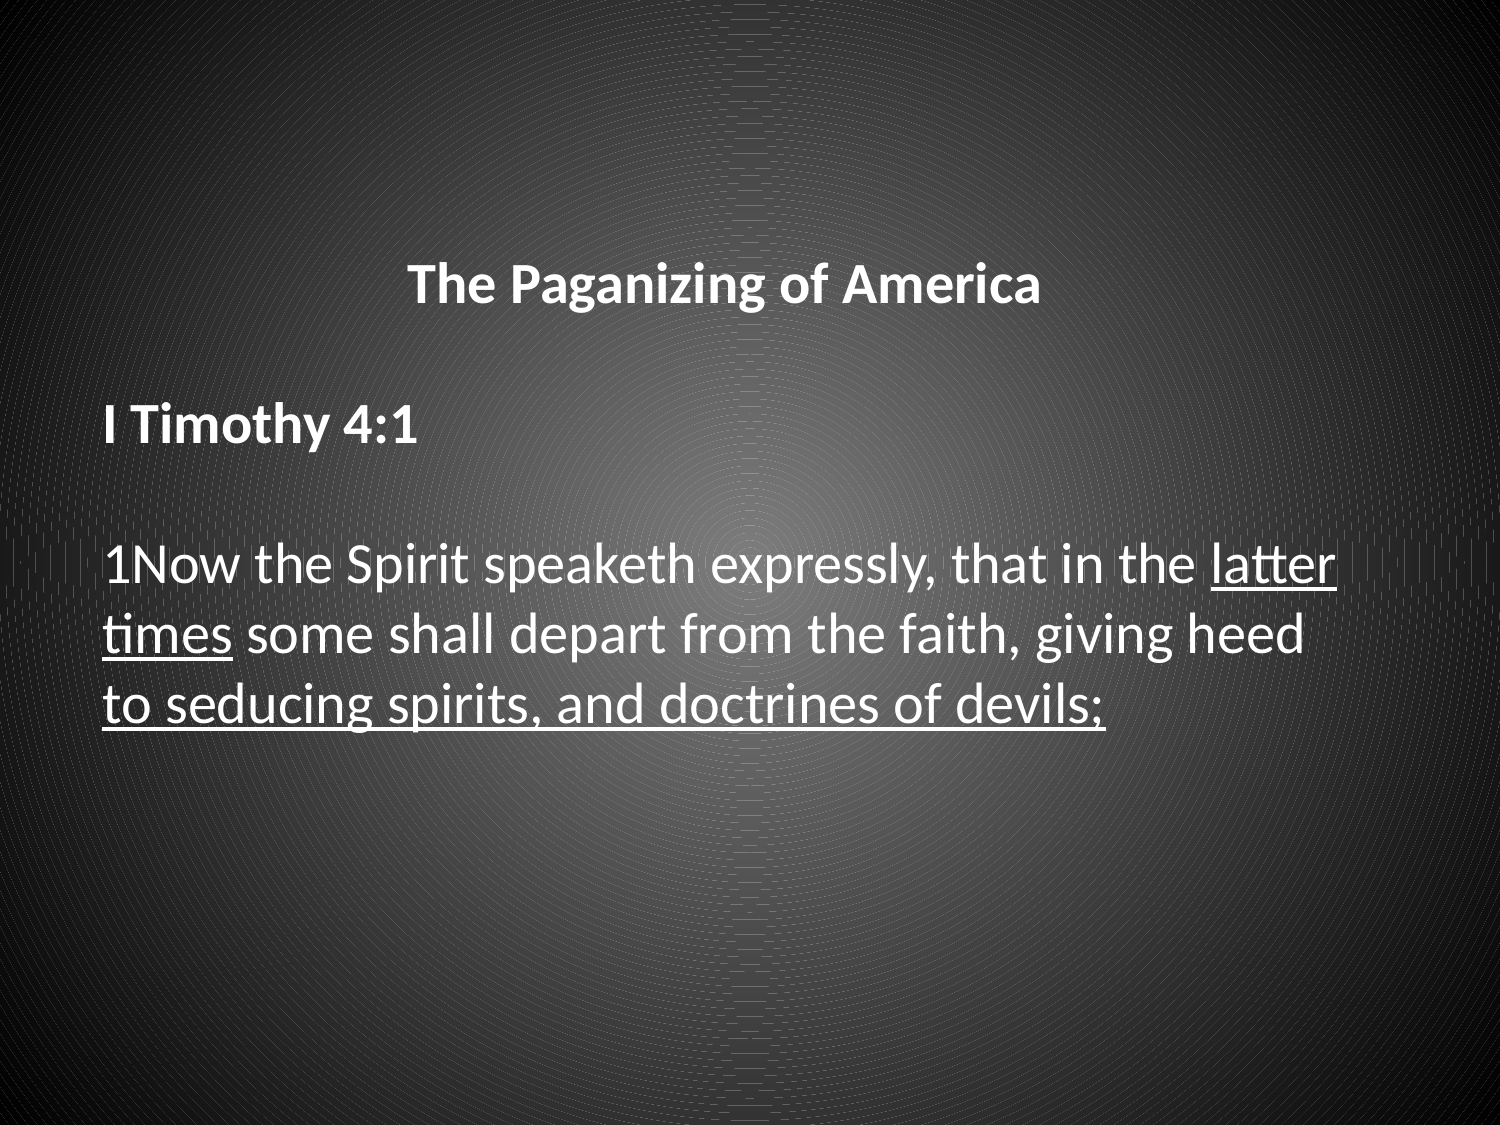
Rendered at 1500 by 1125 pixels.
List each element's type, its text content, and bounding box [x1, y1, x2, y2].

text_box The Paganizing of America I Timothy 4:1 1Now the Spirit speaketh expressly, that in the latter times some shall depart from the faith, giving heed to seducing spirits, and doctrines of devils; [87, 237, 1363, 743]
